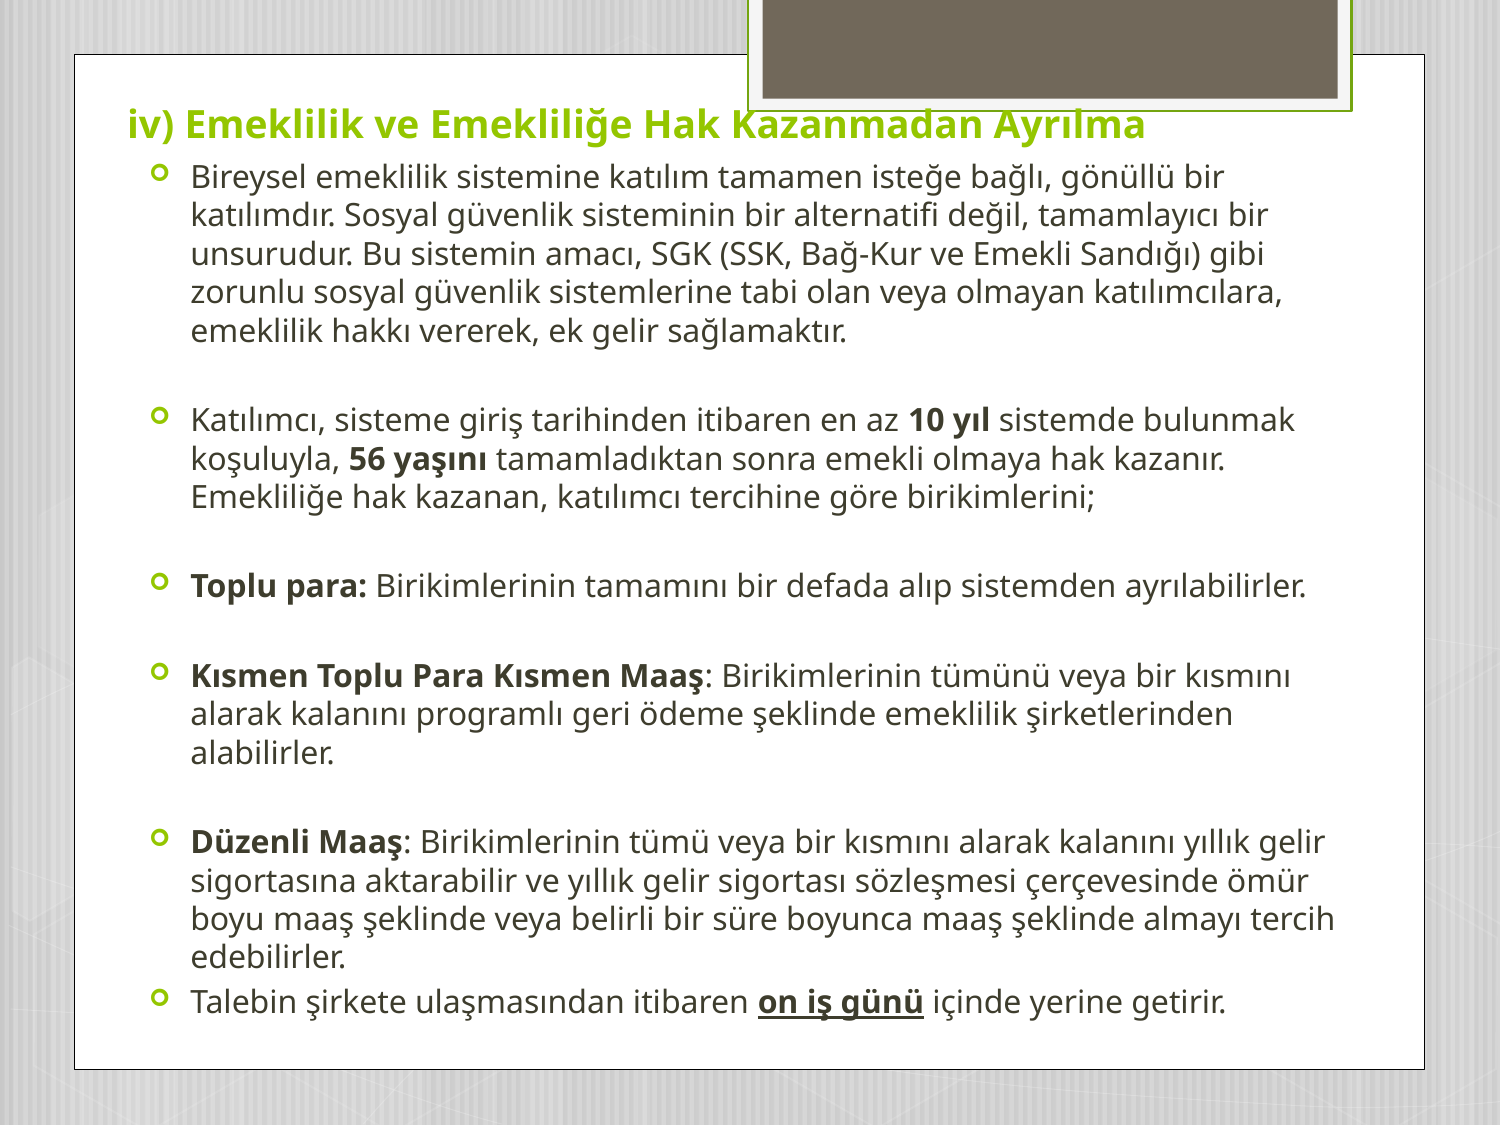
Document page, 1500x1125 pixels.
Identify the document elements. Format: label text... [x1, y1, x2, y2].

list Bireysel emeklilik sistemine katılım tamamen isteğe bağlı, gönüllü bir katılımdır. Sosyal güvenlik sisteminin bir alternatifi değil, tamamlayıcı bir unsurudur. Bu sistemin amacı, SGK (SSK, Bağ-Kur ve Emekli Sandığı) gibi zorunlu sosyal güvenlik sistemlerine tabi olan veya olmayan katılımcılara, emeklilik hakkı vererek, ek gelir sağlamaktır. Katılımcı, sisteme giriş tarihinden itibaren en az 10 yıl sistemde bulunmak koşuluyla, 56 yaşını tamamladıktan sonra emekli olmaya hak kazanır. Emekliliğe hak kazanan, katılımcı tercihine göre birikimlerini; Toplu para: Birikimlerinin tamamını bir defada alıp sistemden ayrılabilirler. Kısmen Toplu Para Kısmen Maaş: Birikimlerinin tümünü veya bir kısmını alarak kalanını programlı geri ödeme şeklinde emeklilik şirketlerinden alabilirler. Düzenli Maaş: Birikimlerinin tümü veya bir kısmını alarak kalanını yıllık gelir sigortasına aktarabilir ve yıllık gelir sigortası sözleşmesi çerçevesinde ömür boyu maaş şeklinde veya belirli bir süre boyunca maaş şeklinde almayı tercih edebilirler. Talebin şirkete ulaşmasından itibaren on iş günü içinde yerine getirir. [123, 149, 1388, 1035]
title iv) Emeklilik ve Emekliliğe Hak Kazanmadan Ayrılma [112, 90, 1400, 209]
